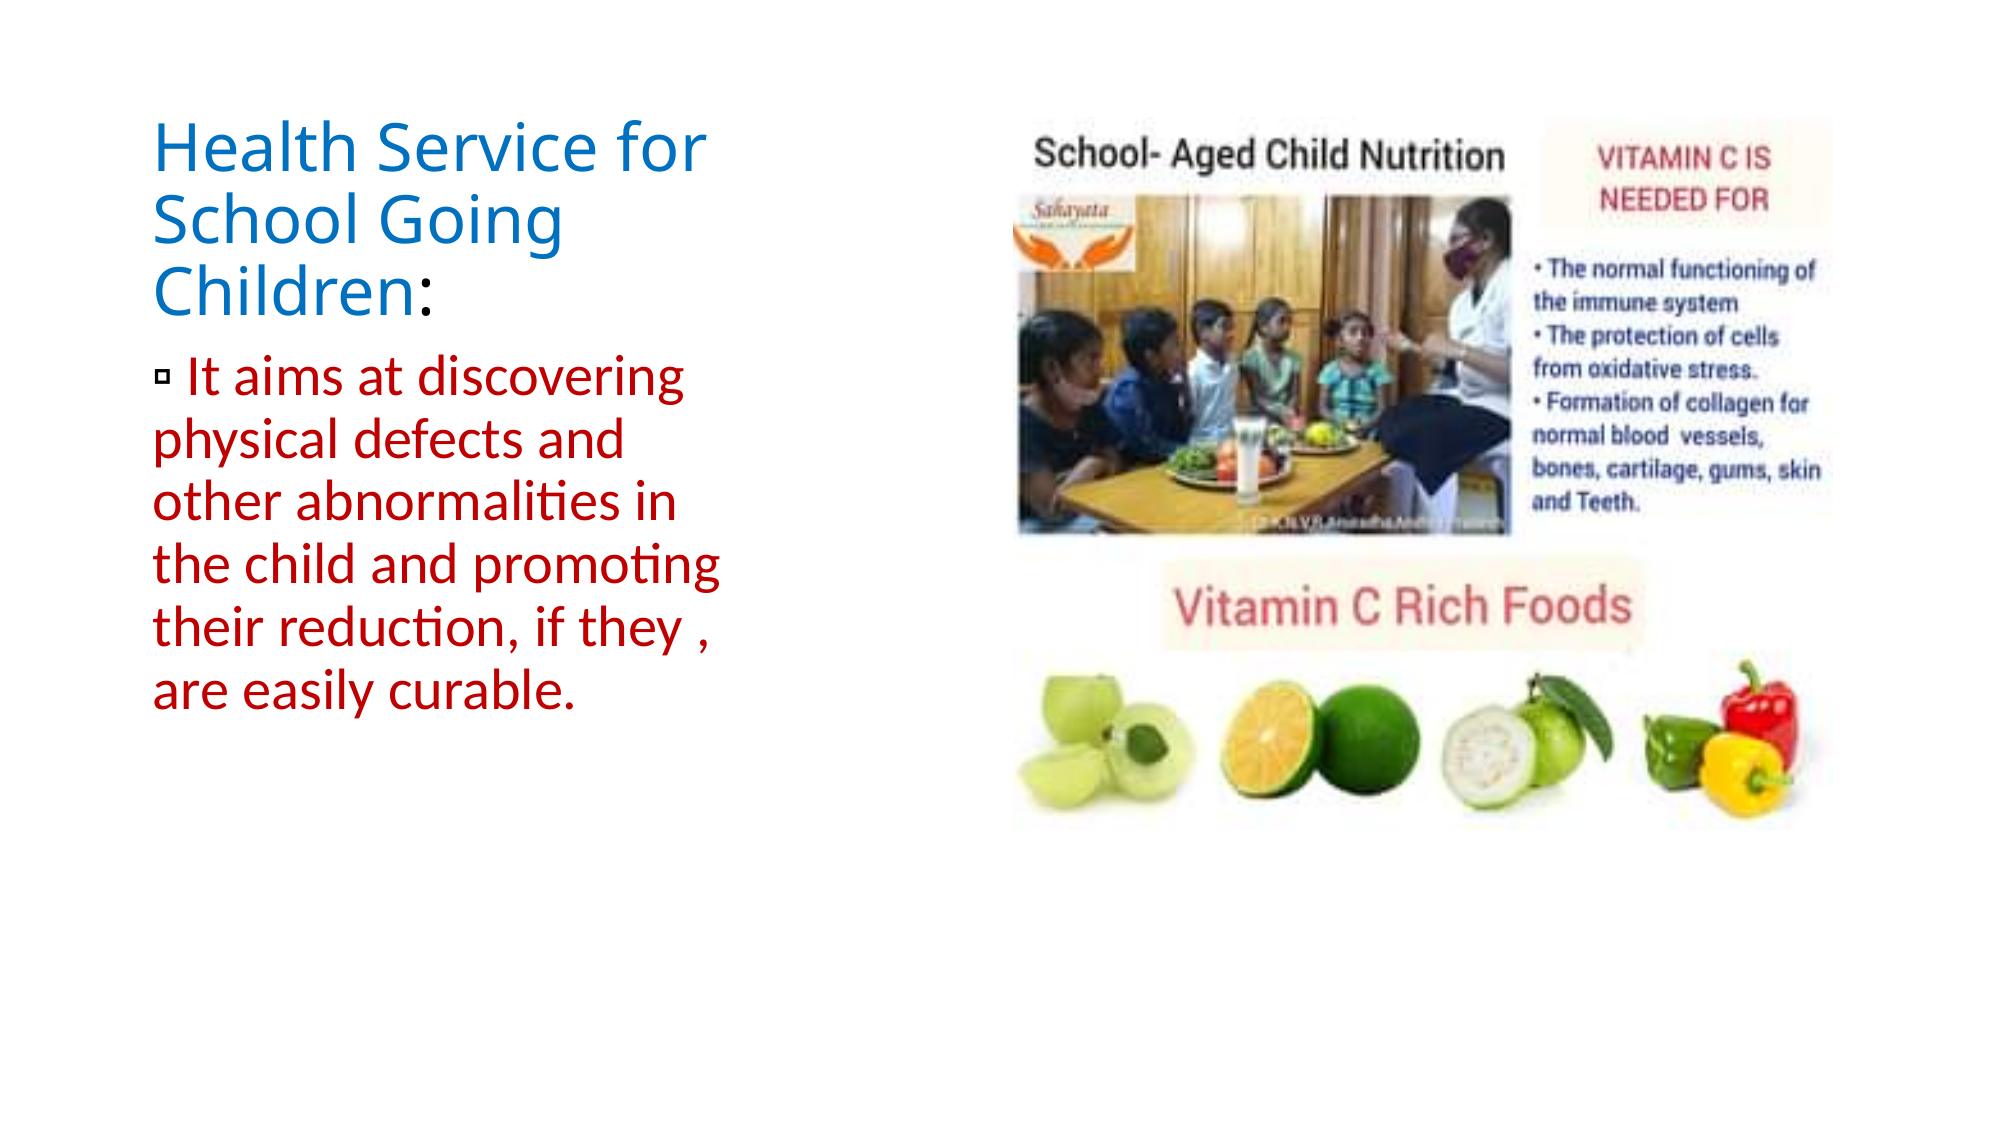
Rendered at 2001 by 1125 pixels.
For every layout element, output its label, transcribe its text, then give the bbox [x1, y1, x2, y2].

title Health Service for School Going Children: [137, 75, 783, 337]
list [1013, 117, 1833, 830]
list ▫ It aims at discovering physical defects and other abnormalities in the child and promoting their reduction, if they , are easily curable. [137, 337, 783, 963]
